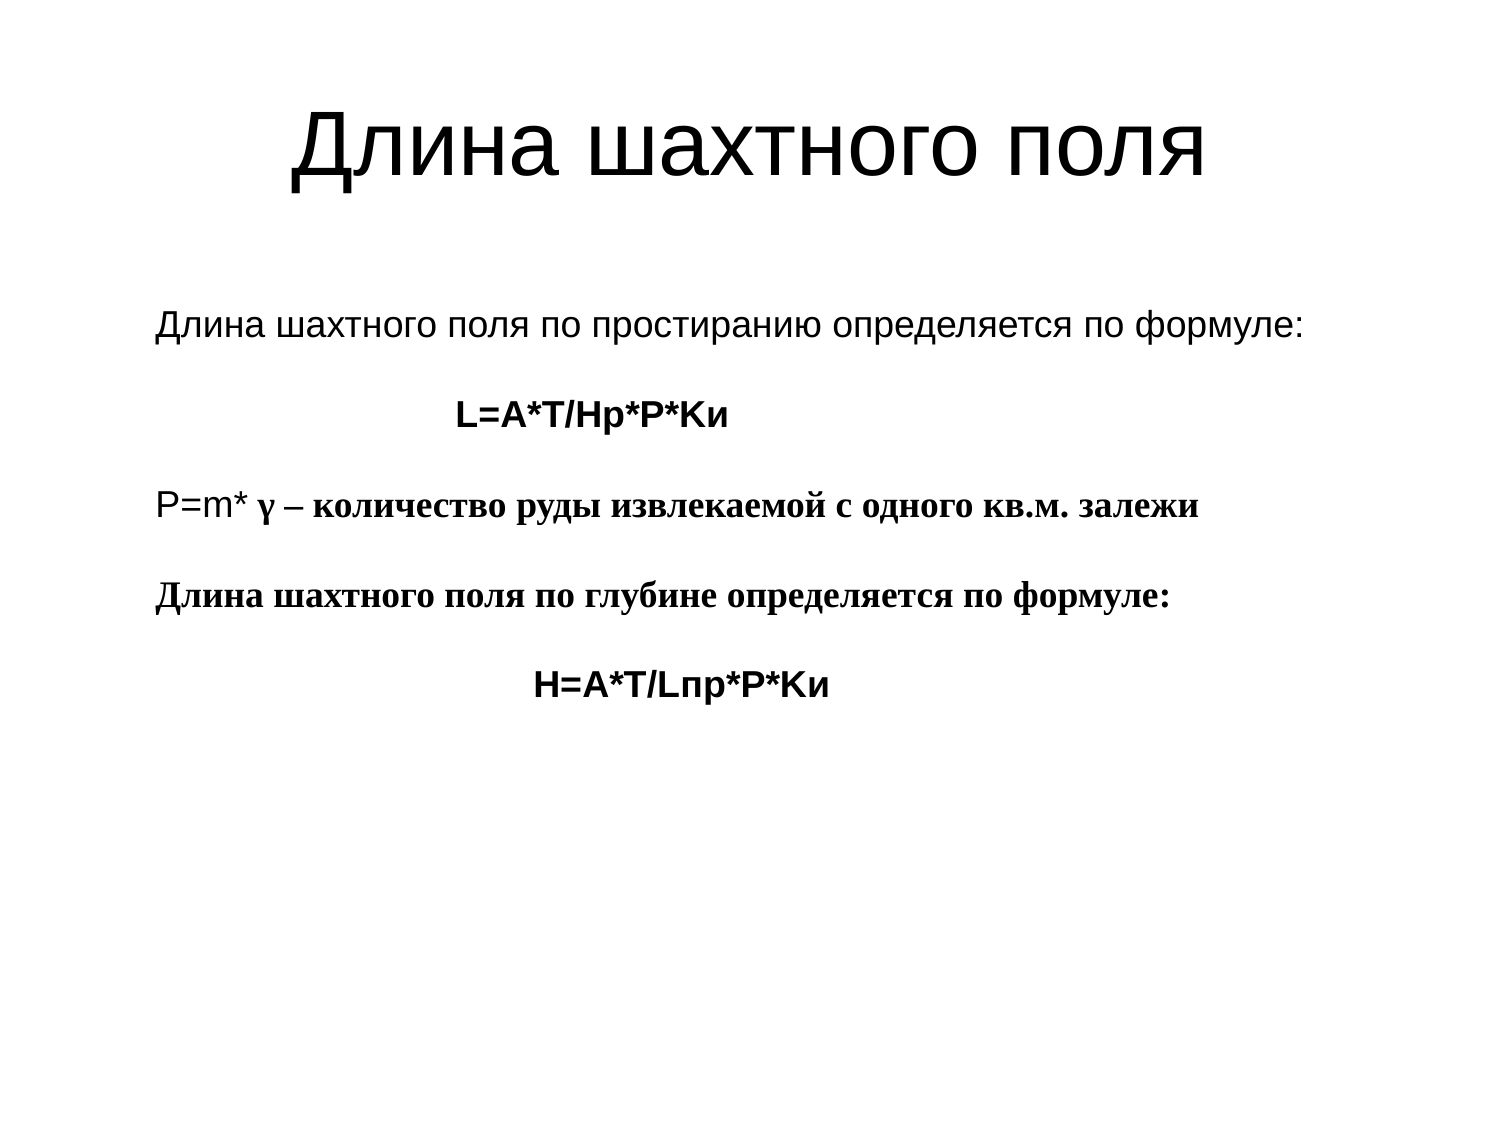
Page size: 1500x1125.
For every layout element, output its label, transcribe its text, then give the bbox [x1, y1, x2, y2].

title Длина шахтного поля [74, 44, 1426, 233]
text_box Длина шахтного поля по простиранию определяется по формуле: L=A*T/Hp*P*Kи P=m* γ – количество руды извлекаемой с одного кв.м. залежи Длина шахтного поля по глубине определяется по формуле: H=A*T/Lпр*P*Kи [140, 292, 1360, 893]
